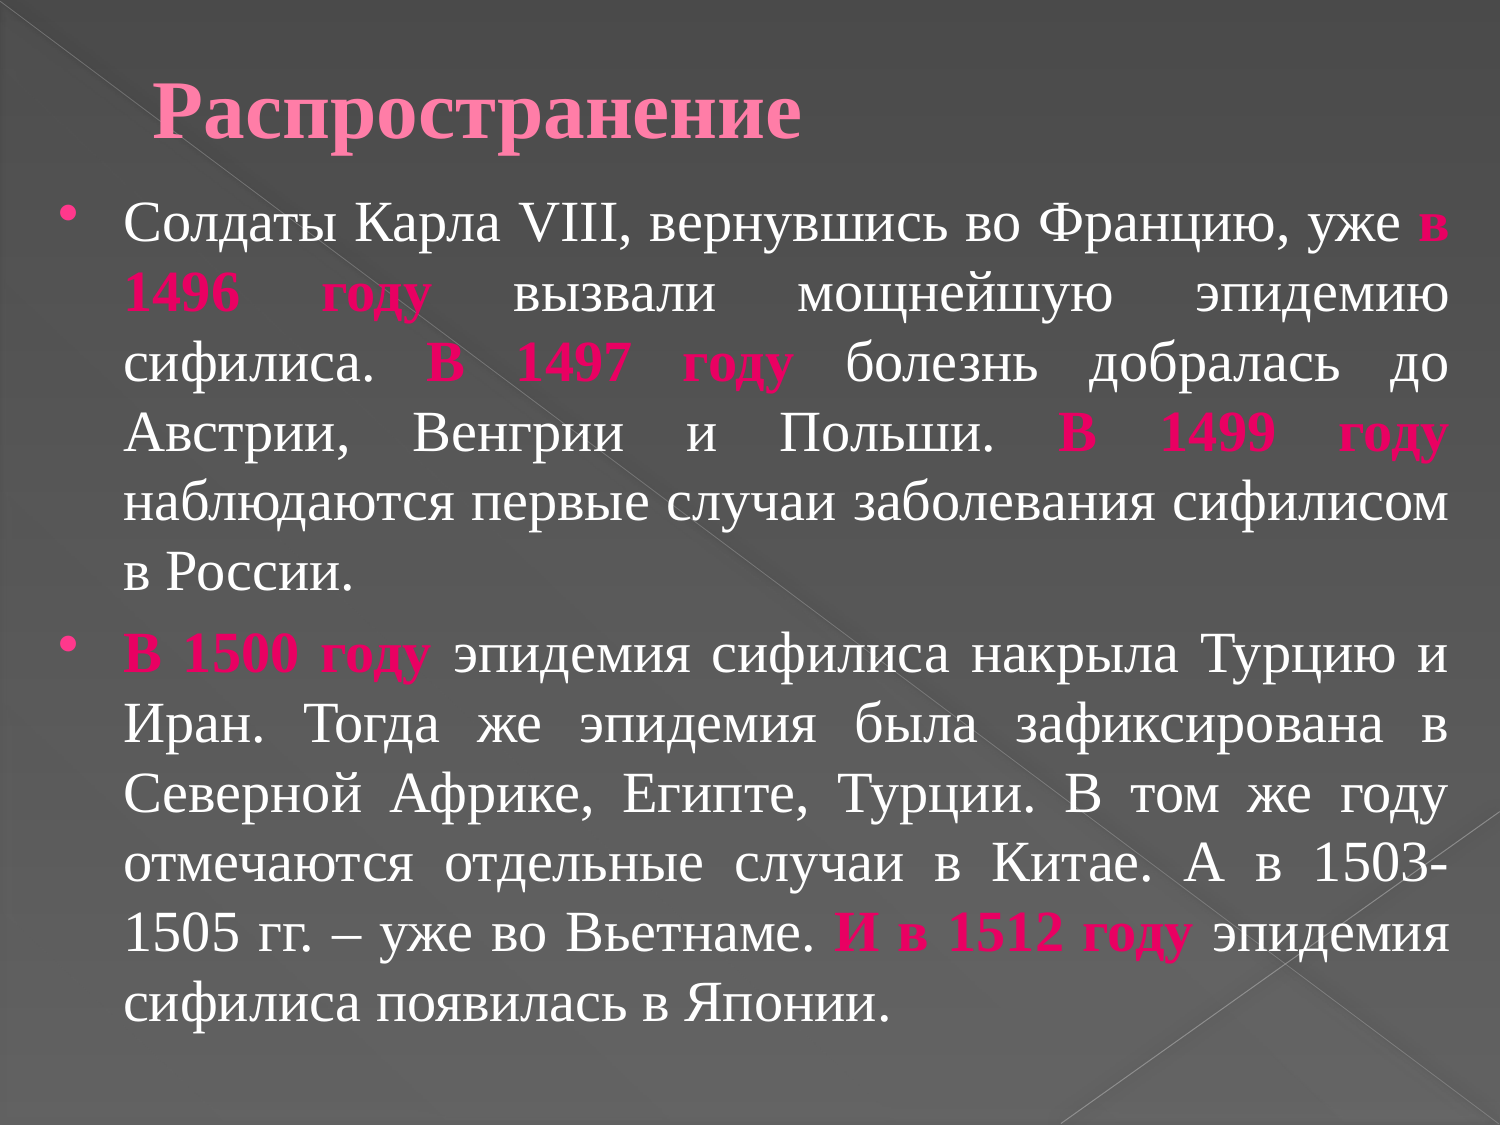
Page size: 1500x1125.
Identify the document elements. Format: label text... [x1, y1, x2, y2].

list Солдаты Карла VIII, вернувшись во Францию, уже в 1496 году вызвали мощнейшую эпидемию сифилиса. В 1497 году болезнь добралась до Австрии, Венгрии и Польши. В 1499 году наблюдаются первые случаи заболевания сифилисом в России. В 1500 году эпидемия сифилиса накрыла Турцию и Иран. Тогда же эпидемия была зафиксирована в Северной Африке, Египте, Турции. В том же году отмечаются отдельные случаи в Китае. А в 1503-1505 гг. – уже во Вьетнаме. И в 1512 году эпидемия сифилиса появилась в Японии. [35, 175, 1465, 1090]
title Распространение [58, 0, 1409, 175]
